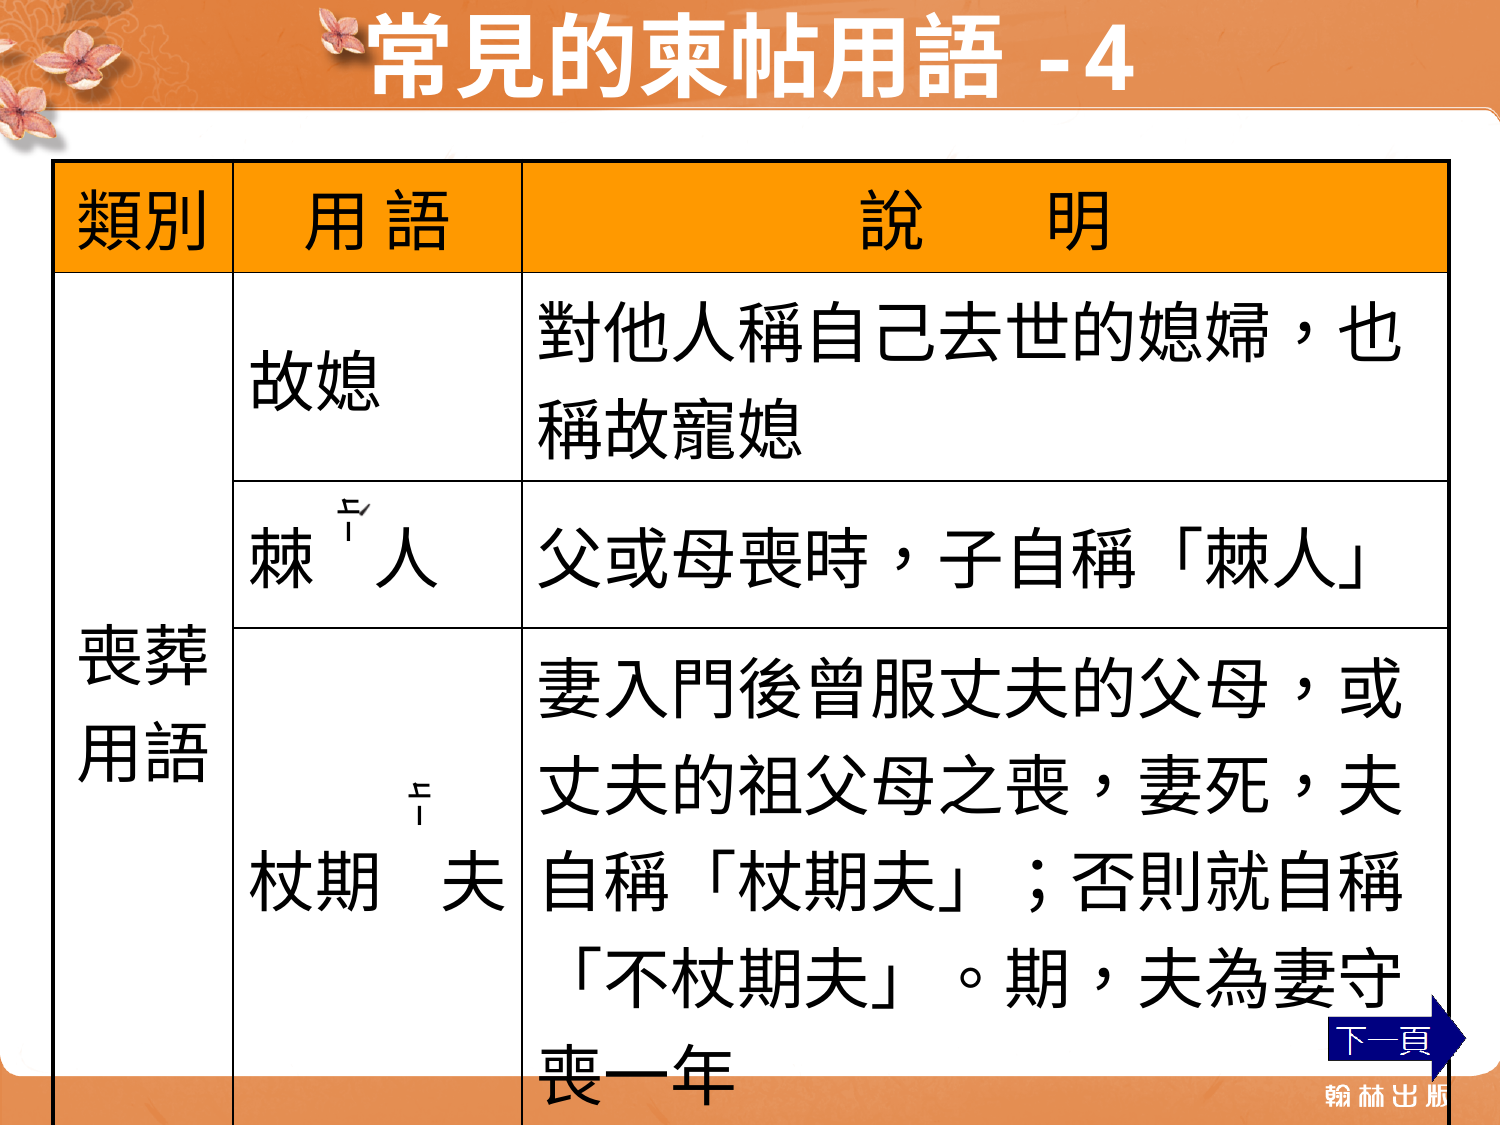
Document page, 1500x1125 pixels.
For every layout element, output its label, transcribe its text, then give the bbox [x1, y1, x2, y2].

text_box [311, 479, 384, 599]
table_cell 對他人稱自己去世的媳婦，也稱故寵媳 [523, 273, 1447, 480]
table_cell 妻入門後曾服丈夫的父母，或丈夫的祖父母之喪，妻死，夫自稱「杖期夫」；否則就自稱「不杖期夫」。期，夫為妻守喪一年 [523, 629, 1447, 1125]
table_cell 故媳 [234, 273, 521, 480]
table_cell 杖期 夫 [234, 629, 521, 1125]
picture [0, 0, 1500, 1125]
title 常見的柬帖用語-4 [75, 0, 1425, 148]
table_header 用 語 [234, 163, 521, 272]
table_cell 喪葬用語 [55, 273, 232, 1125]
table_cell 棘 人 [234, 482, 521, 627]
table_header 類別 [55, 163, 232, 272]
text_box ㄐㄧ [382, 763, 443, 882]
table_cell 父或母喪時，子自稱「棘人」 [523, 482, 1447, 627]
table_header 說 明 [523, 163, 1447, 272]
